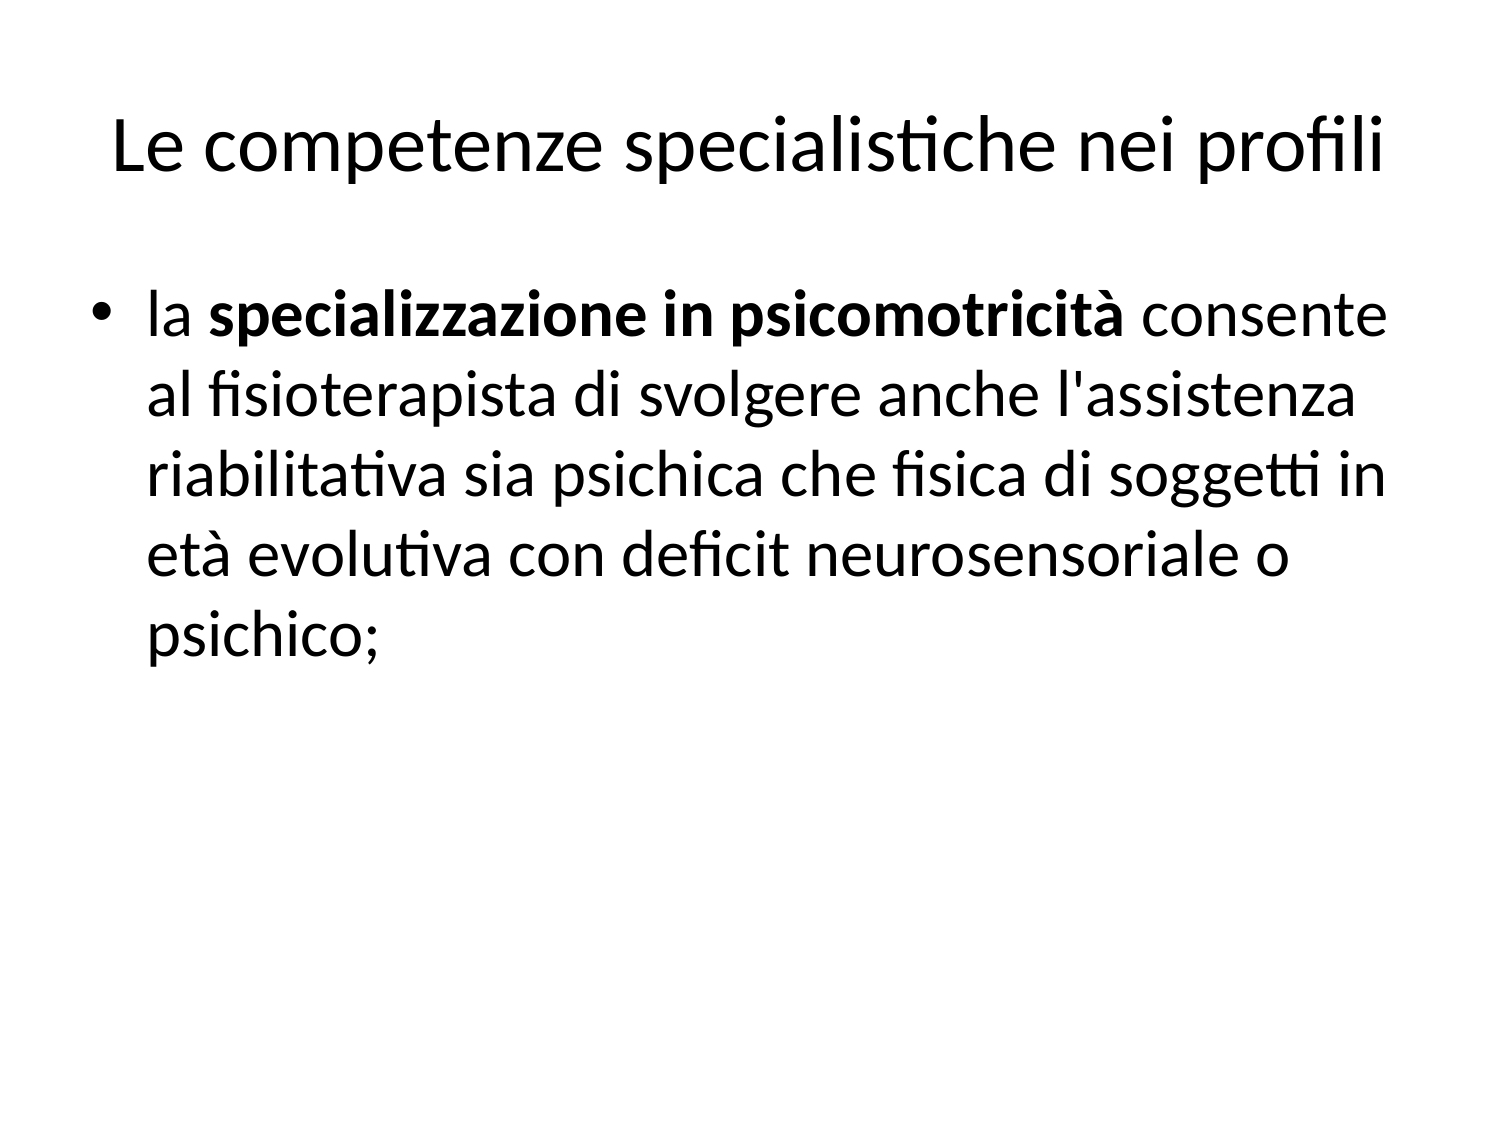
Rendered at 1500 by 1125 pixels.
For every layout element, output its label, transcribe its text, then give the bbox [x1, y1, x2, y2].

list la specializzazione in psicomotricità consente al fisioterapista di svolgere anche l'assistenza riabilitativa sia psichica che fisica di soggetti in età evolutiva con deficit neurosensoriale o psichico; [75, 262, 1425, 1005]
title Le competenze specialistiche nei profili [75, 45, 1425, 233]
